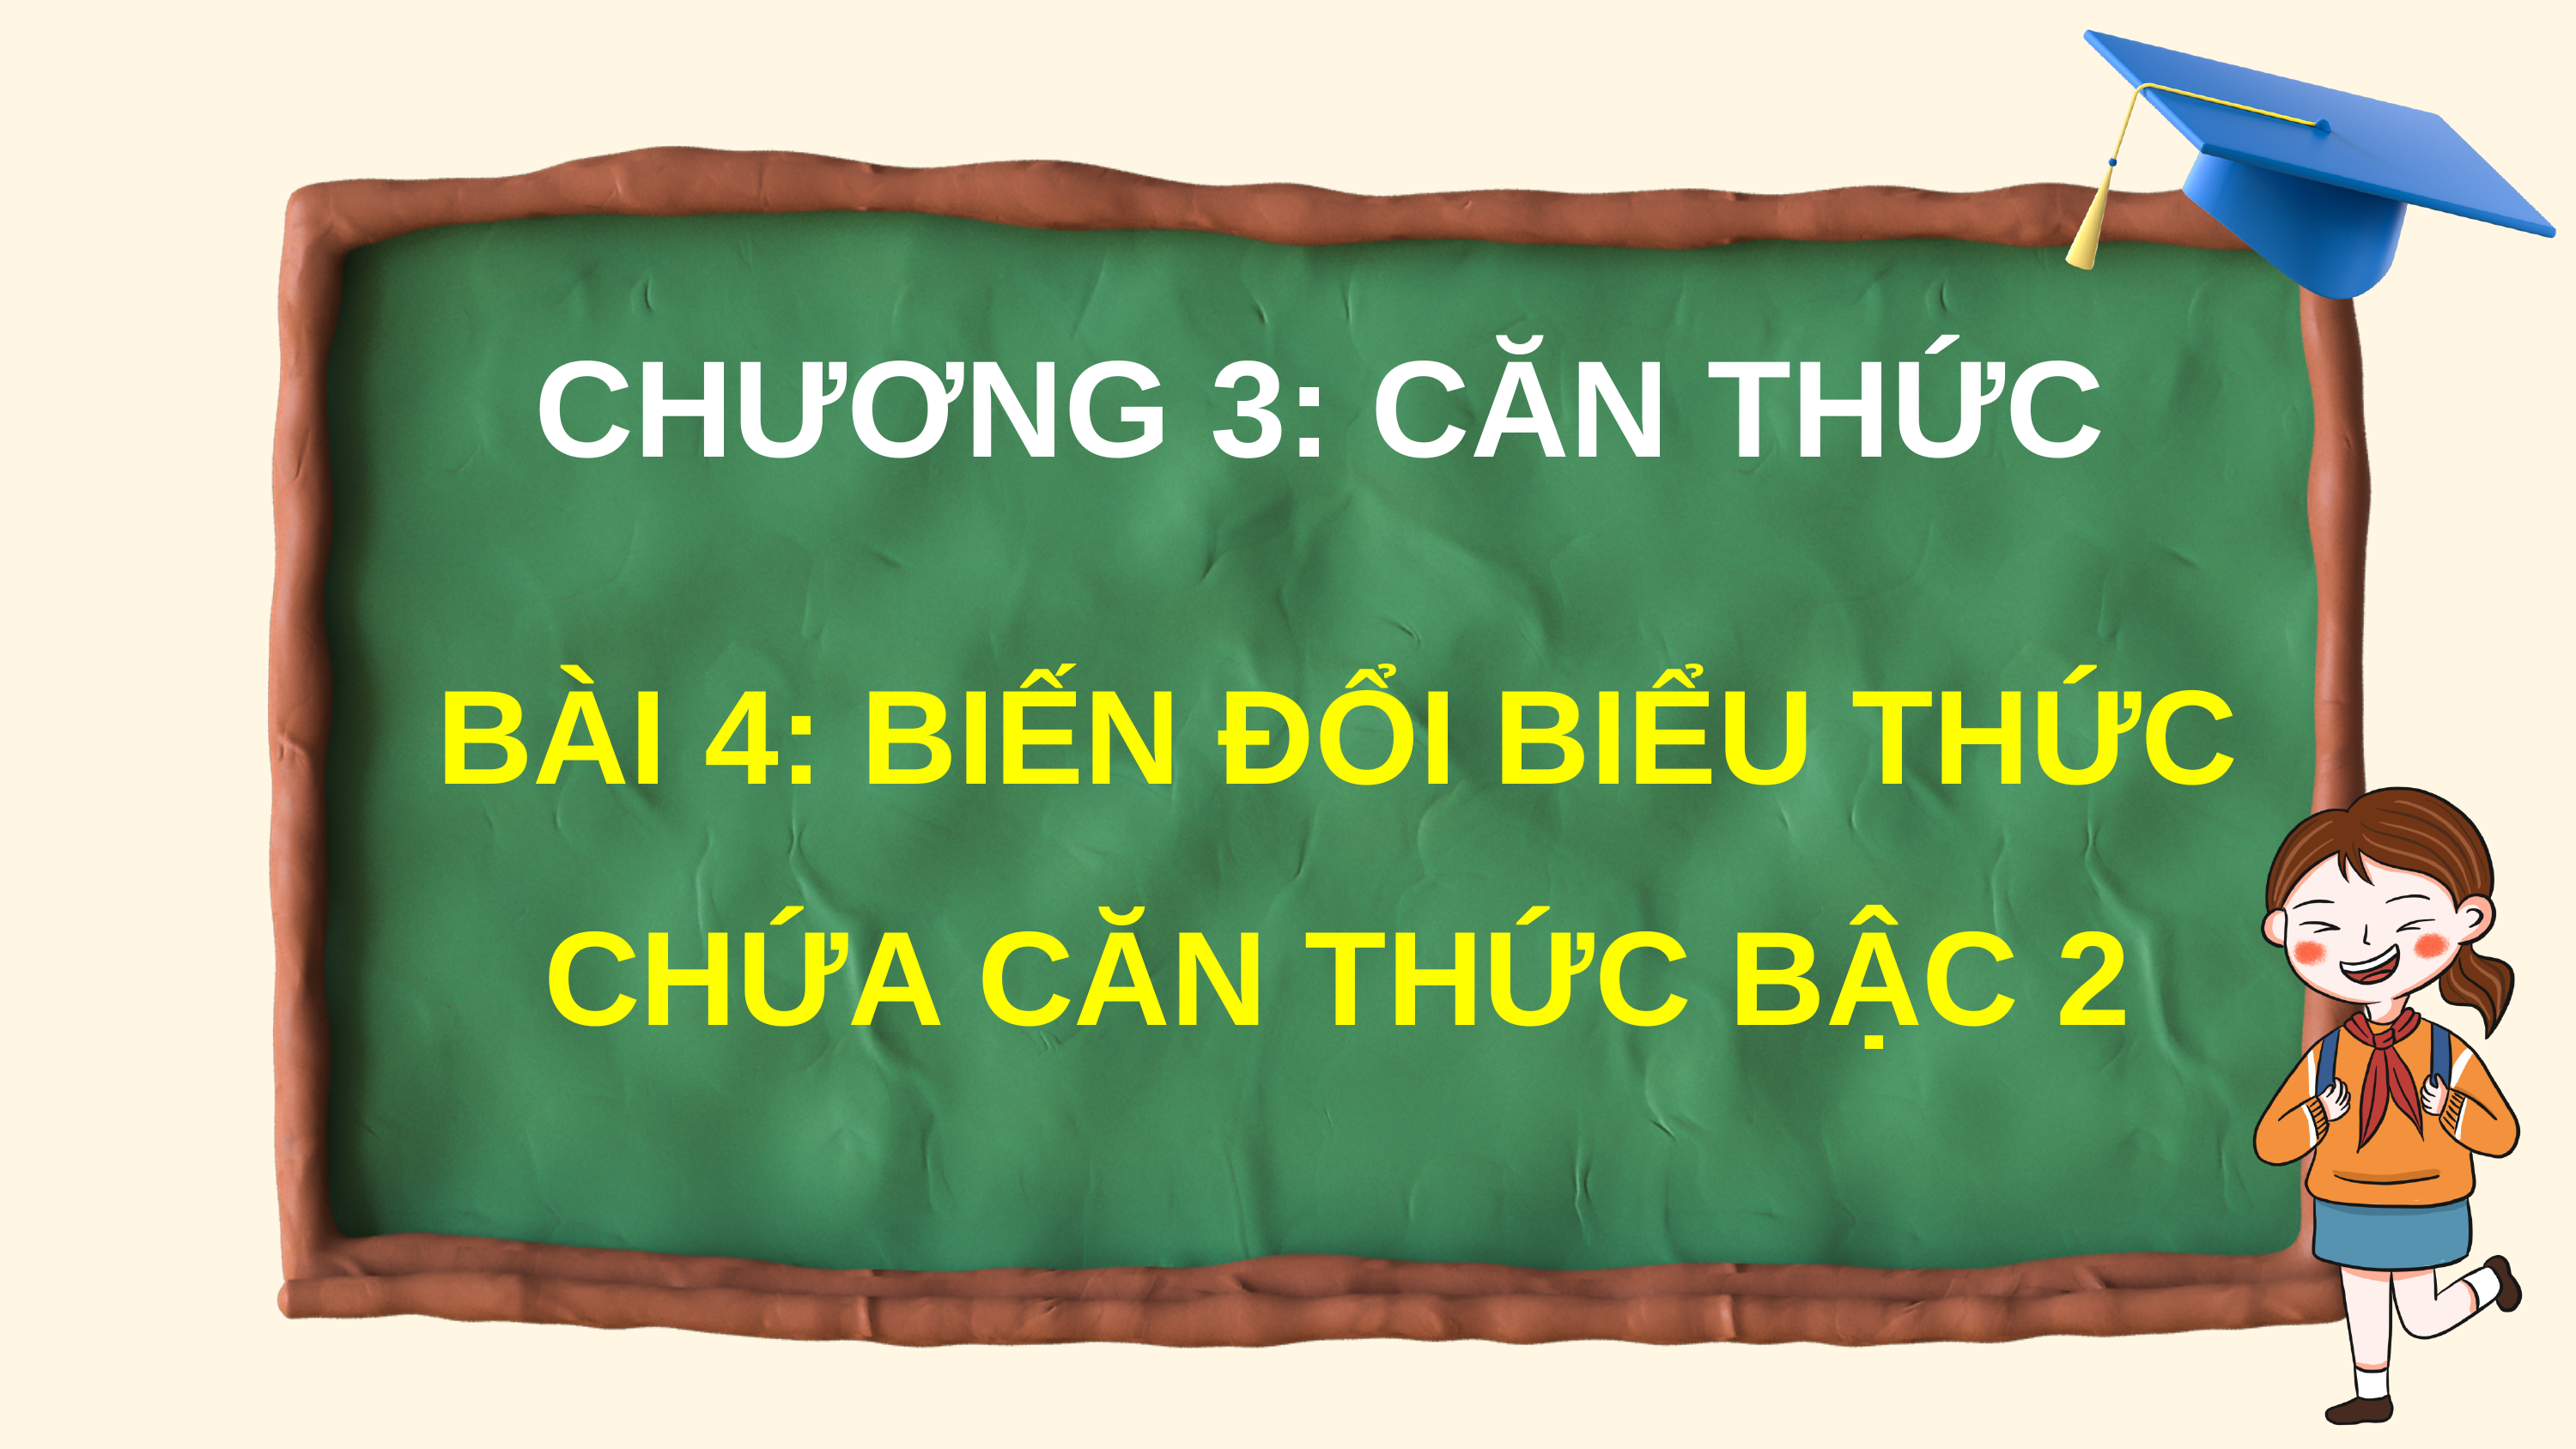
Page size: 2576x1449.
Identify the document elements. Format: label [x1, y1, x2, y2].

picture [268, 29, 2576, 1449]
